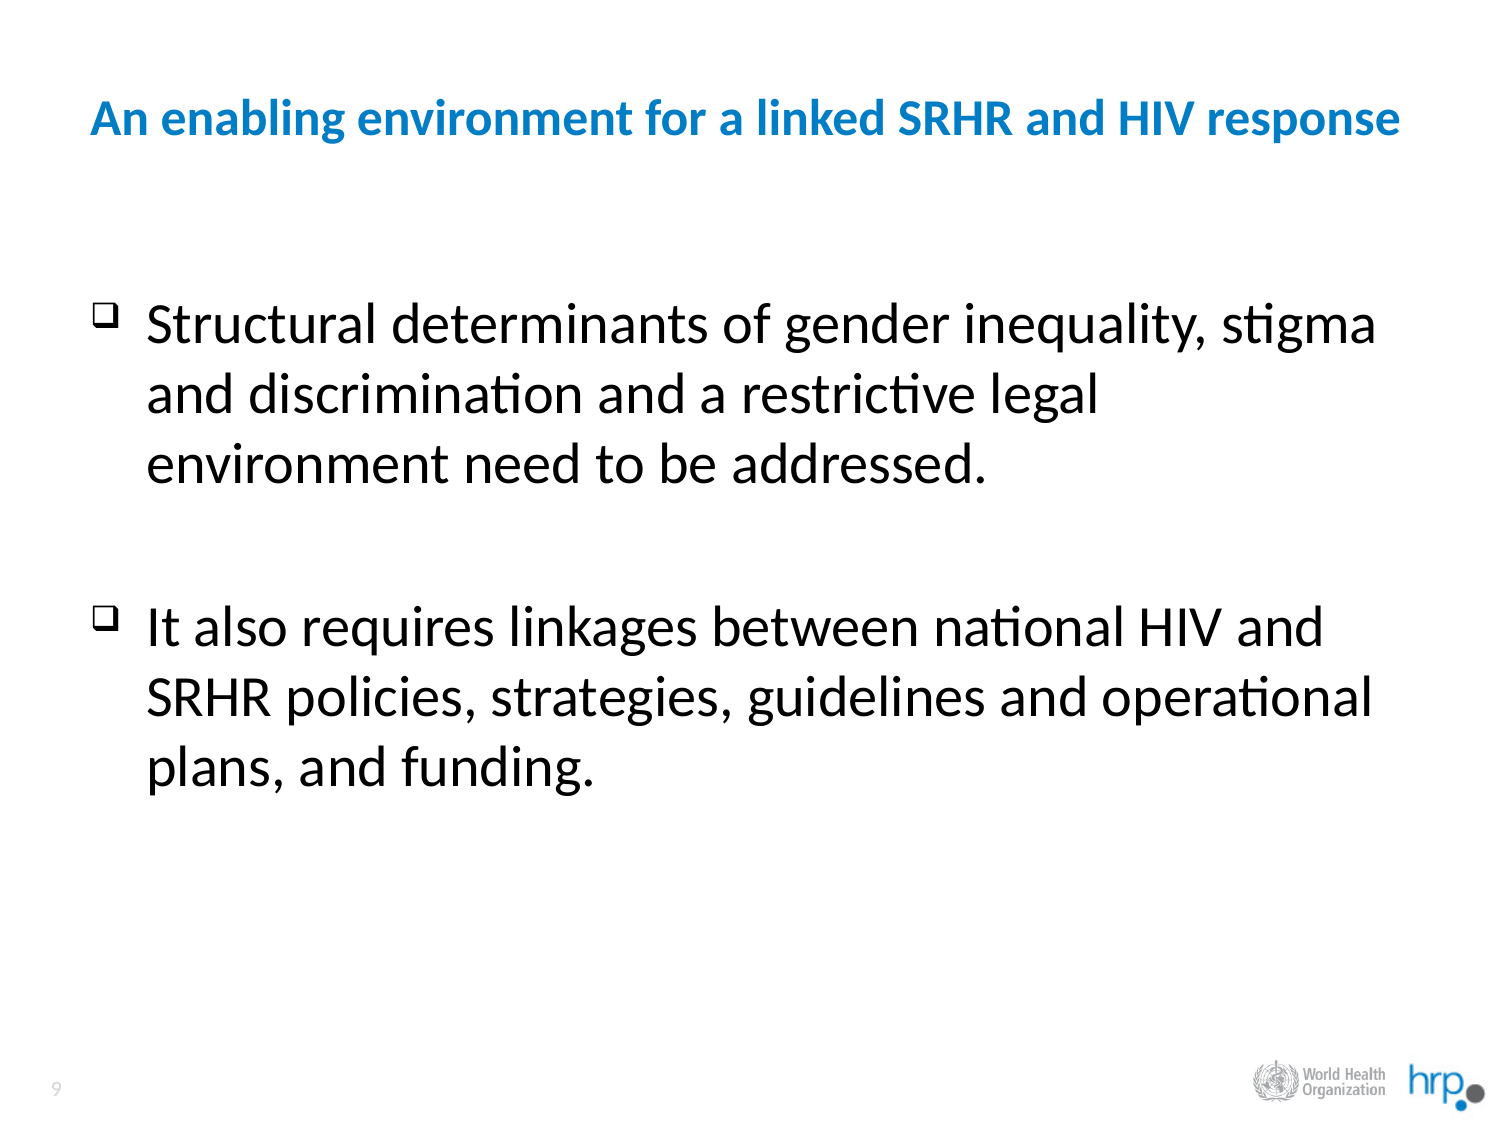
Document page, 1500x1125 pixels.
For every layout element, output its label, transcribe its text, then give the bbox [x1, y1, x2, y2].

list Structural determinants of gender inequality, stigma and discrimination and a restrictive legal environment need to be addressed. It also requires linkages between national HIV and SRHR policies, strategies, guidelines and operational plans, and funding. [75, 196, 1425, 1024]
picture [1407, 1043, 1486, 1122]
title An enabling environment for a linked SRHR and HIV response [75, 45, 1425, 185]
picture [1253, 1060, 1385, 1102]
